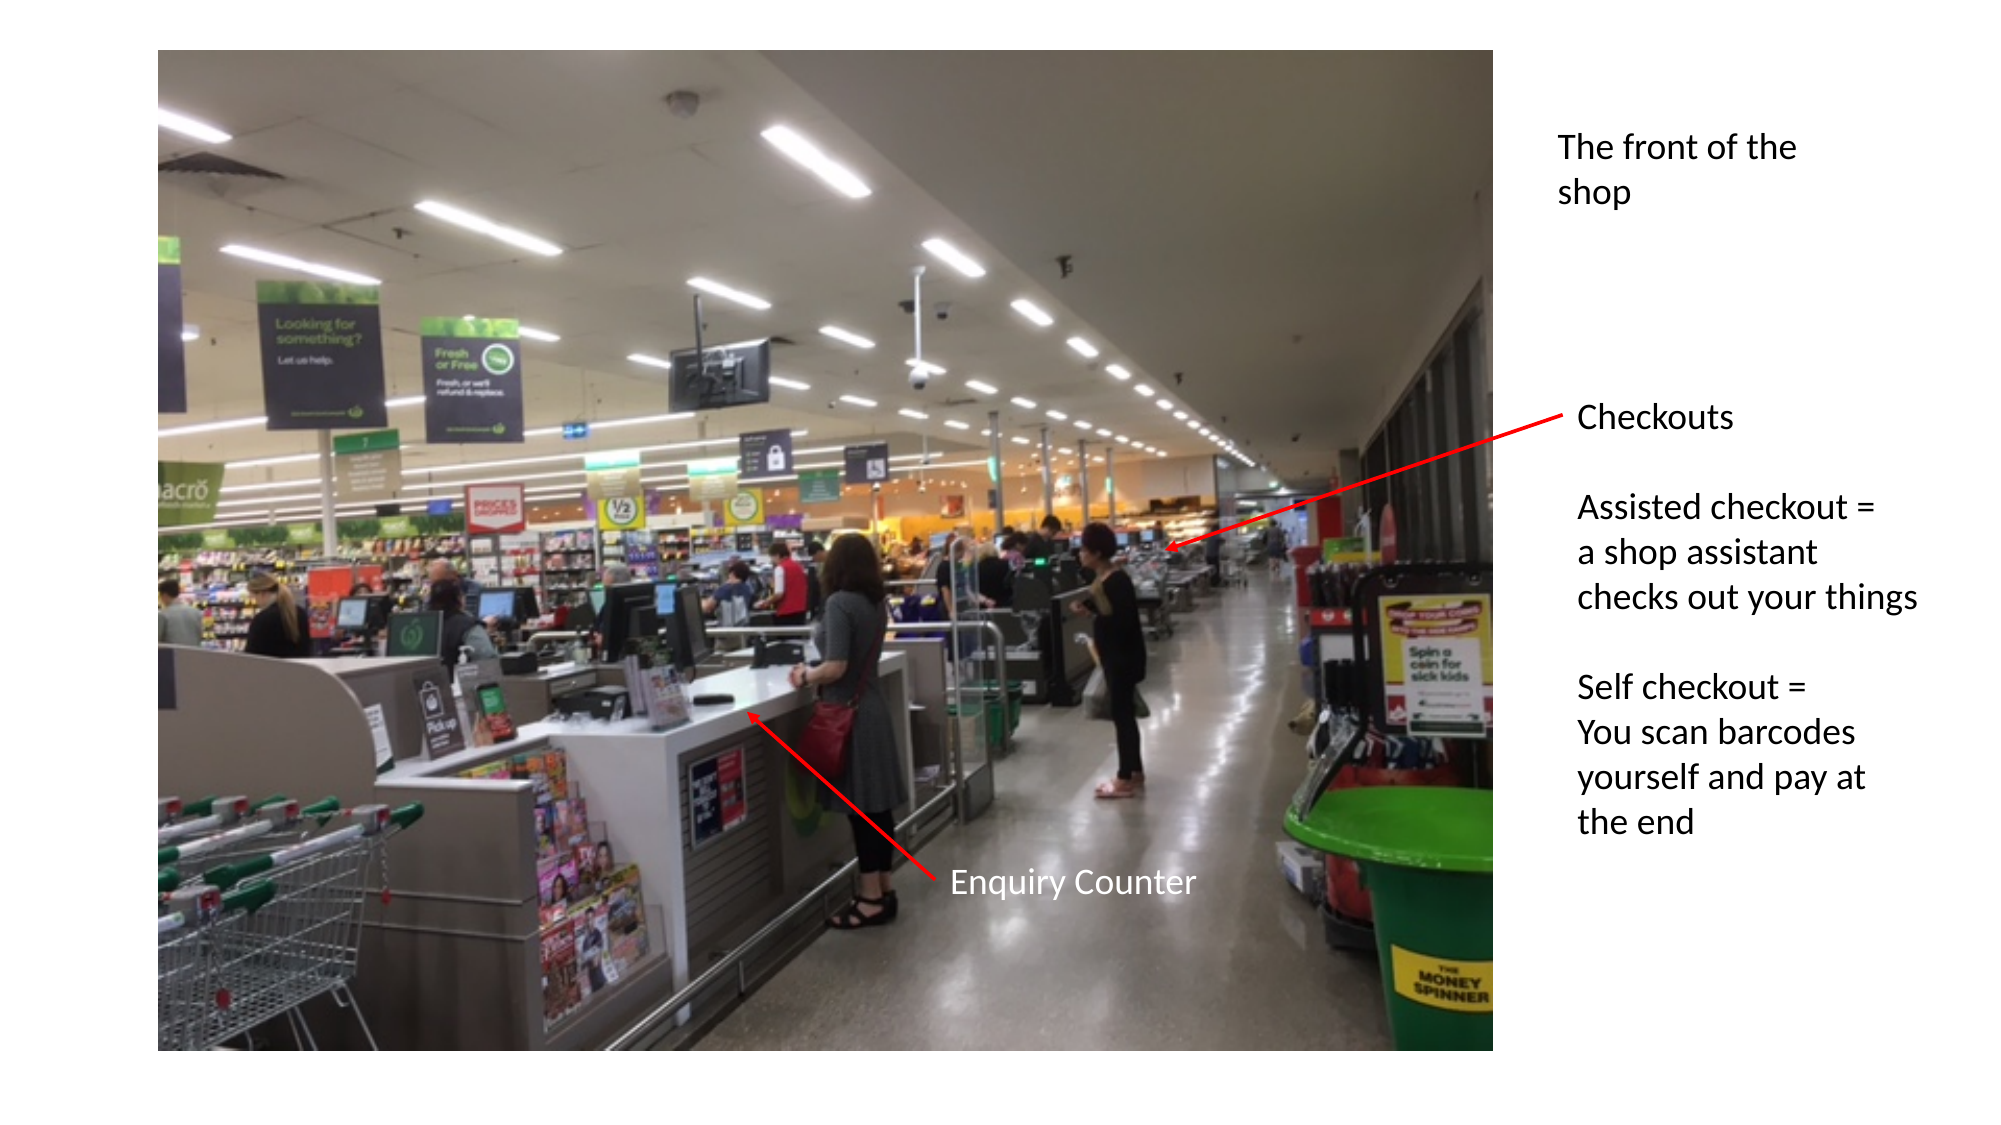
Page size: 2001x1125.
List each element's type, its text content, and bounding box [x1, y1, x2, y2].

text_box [746, 711, 936, 880]
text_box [1164, 414, 1563, 551]
text_box Checkouts Assisted checkout = a shop assistant checks out your things Self checkout = You scan barcodes yourself and pay at the end [1562, 385, 1938, 895]
text_box The front of the shop [1542, 114, 1833, 220]
picture [158, 50, 1493, 1051]
